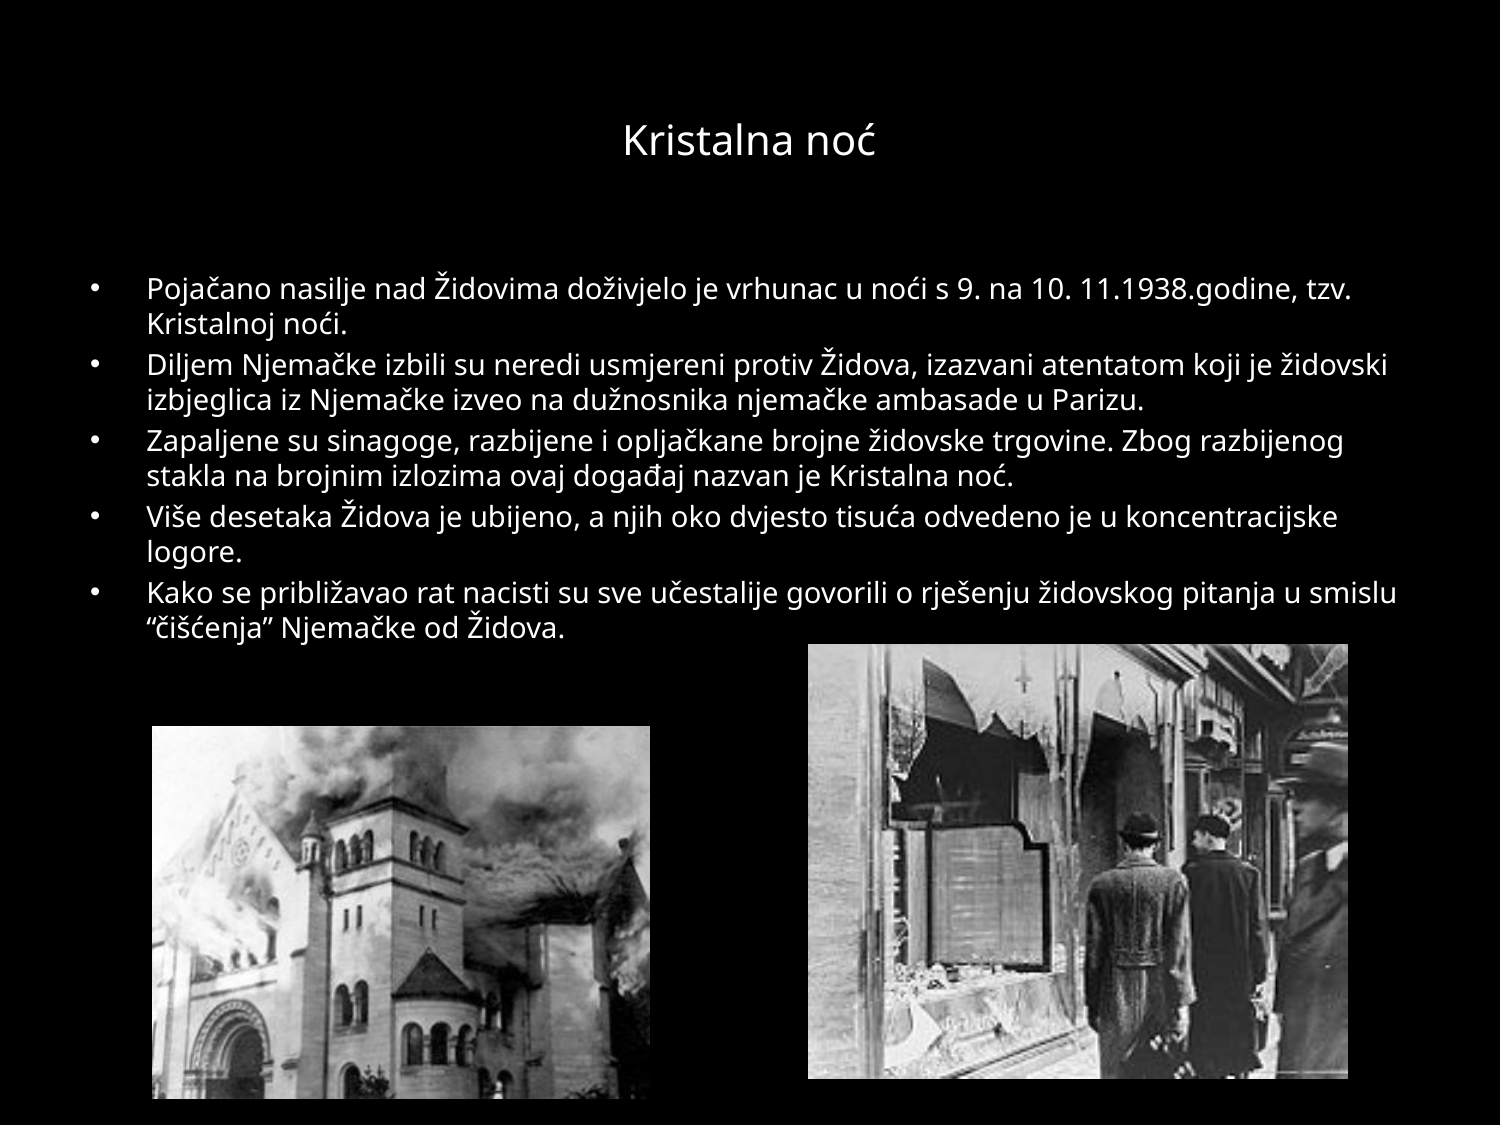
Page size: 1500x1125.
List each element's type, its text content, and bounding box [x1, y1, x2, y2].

list Pojačano nasilje nad Židovima doživjelo je vrhunac u noći s 9. na 10. 11.1938.godine, tzv. Kristalnoj noći. Diljem Njemačke izbili su neredi usmjereni protiv Židova, izazvani atentatom koji je židovski izbjeglica iz Njemačke izveo na dužnosnika njemačke ambasade u Parizu. Zapaljene su sinagoge, razbijene i opljačkane brojne židovske trgovine. Zbog razbijenog stakla na brojnim izlozima ovaj događaj nazvan je Kristalna noć. Više desetaka Židova je ubijeno, a njih oko dvjesto tisuća odvedeno je u koncentracijske logore. Kako se približavao rat nacisti su sve učestalije govorili o rješenju židovskog pitanja u smislu “čišćenja” Njemačke od Židova. [75, 262, 1425, 1005]
picture [152, 726, 650, 1099]
title Kristalna noć [75, 45, 1425, 233]
picture [808, 644, 1348, 1079]
